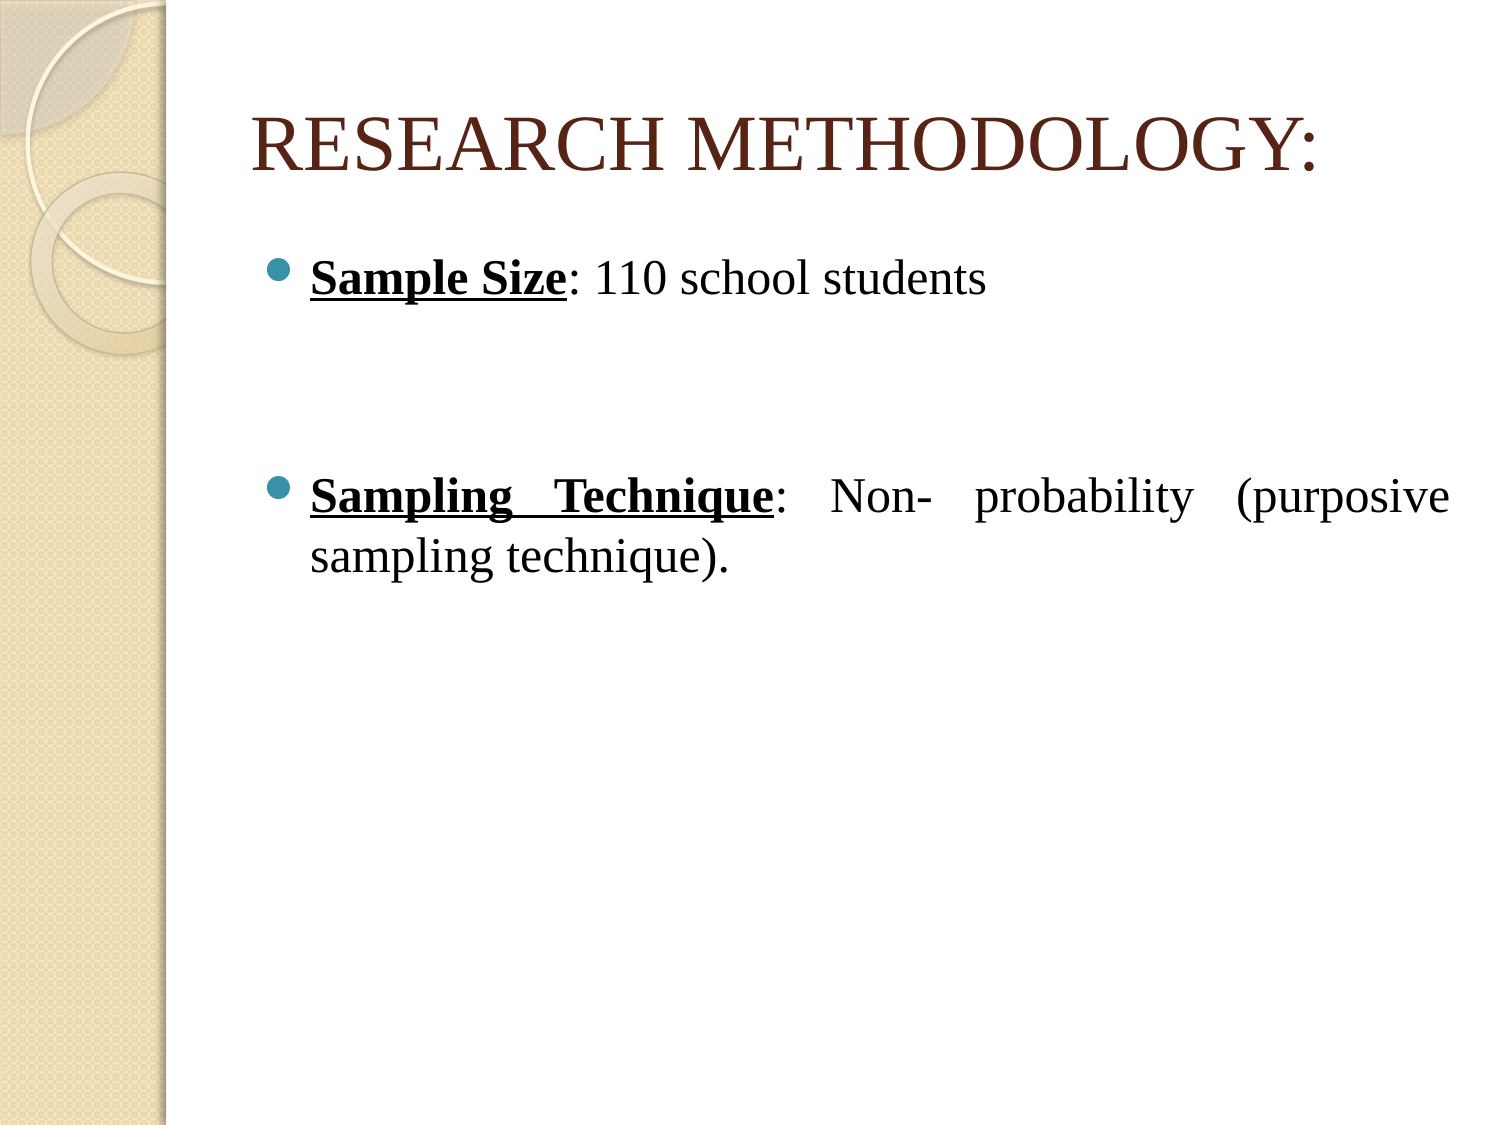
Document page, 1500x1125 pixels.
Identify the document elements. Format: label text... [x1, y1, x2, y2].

list Sample Size: 110 school students Sampling Technique: Non- probability (purposive sampling technique). [235, 237, 1466, 1025]
title RESEARCH METHODOLOGY: [235, 45, 1466, 233]
